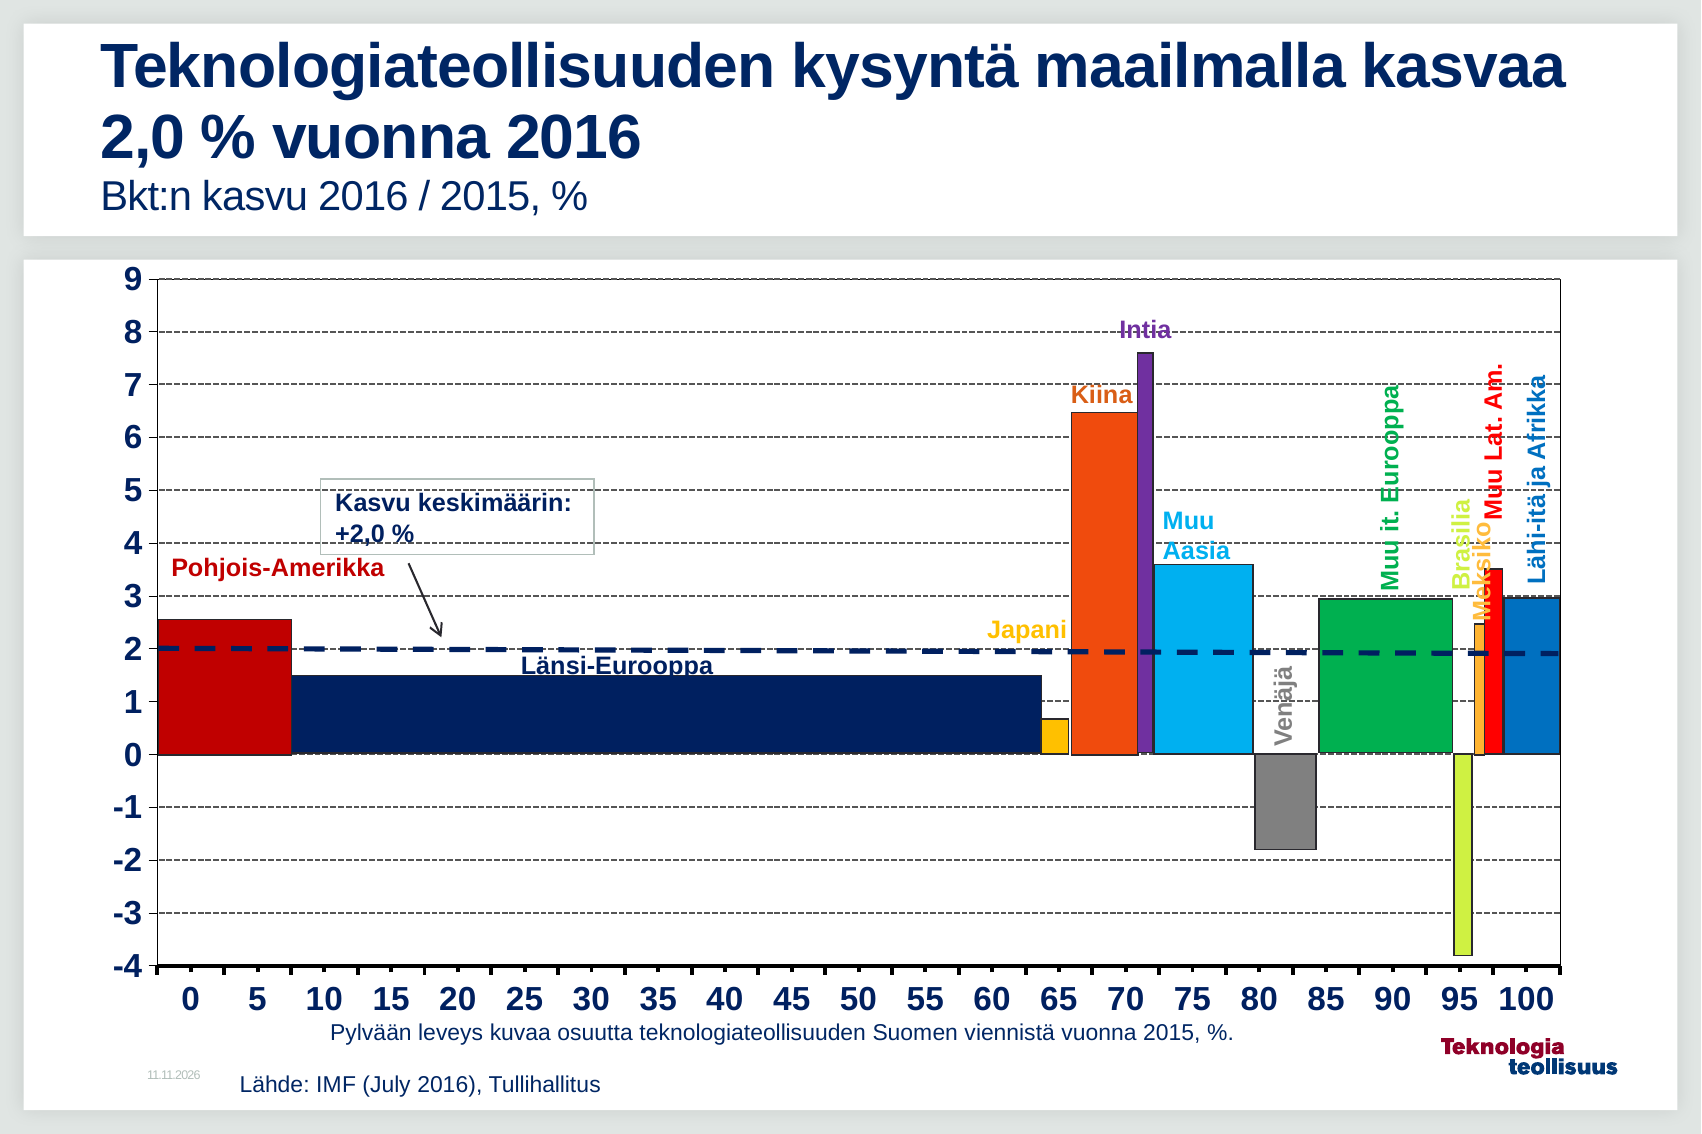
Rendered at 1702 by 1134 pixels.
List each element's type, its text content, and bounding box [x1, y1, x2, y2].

text_box Lähde: IMF (July 2016), Tullihallitus [225, 1062, 904, 1105]
title Teknologiateollisuuden kysyntä maailmalla kasvaa 2,0 % vuonna 2016 Bkt:n kasvu 2016 / 2015, % [94, 42, 1654, 209]
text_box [408, 563, 442, 638]
chart [70, 235, 1619, 1042]
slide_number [141, 1063, 355, 1087]
